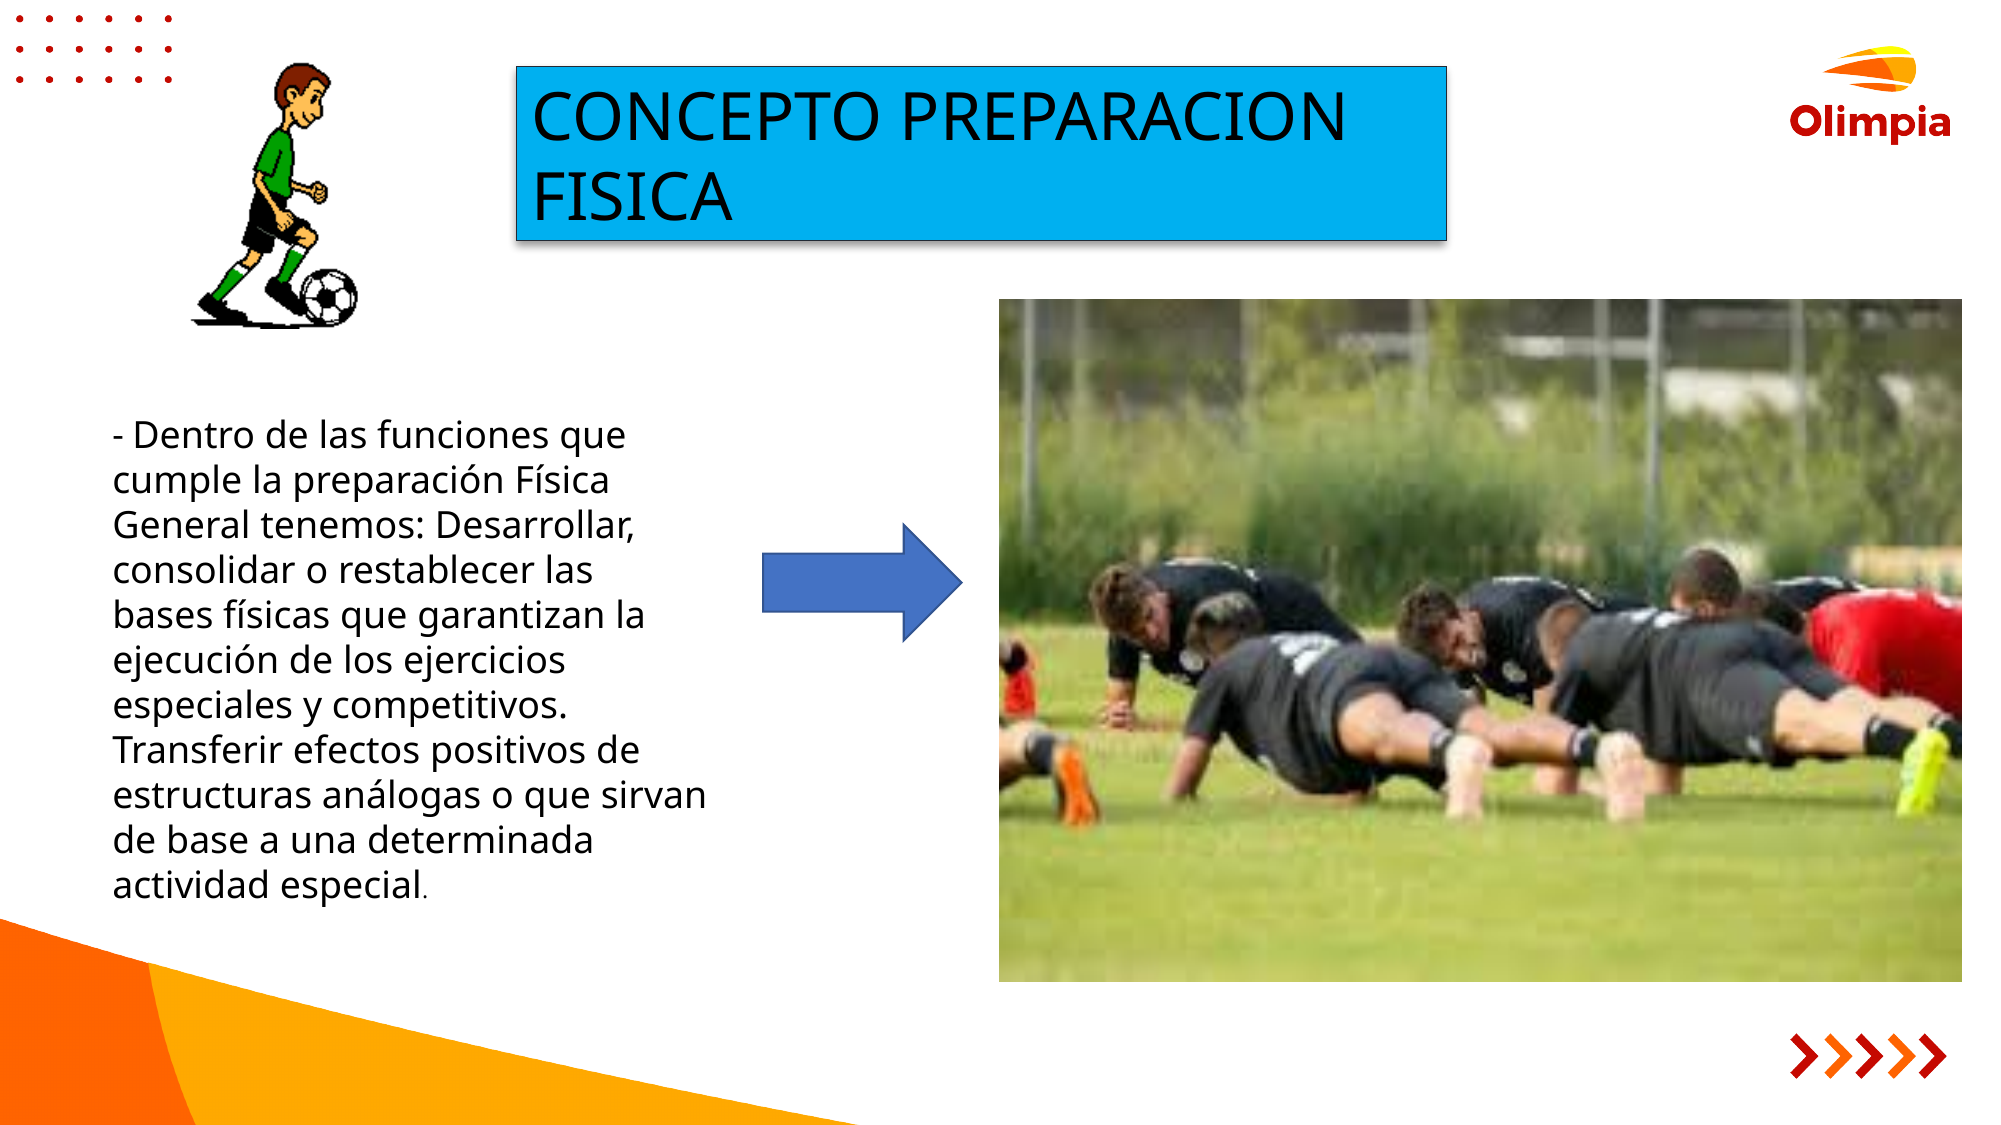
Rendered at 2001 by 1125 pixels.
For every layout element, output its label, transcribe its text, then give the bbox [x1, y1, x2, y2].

picture [0, 299, 1962, 1125]
picture [16, 15, 172, 83]
text_box CONCEPTO PREPARACION FISICA [516, 66, 1447, 241]
picture [1790, 46, 1950, 145]
text_box - Dentro de las funciones que cumple la preparación Física General tenemos: Desarrollar, consolidar o restablecer las bases físicas que garantizan la ejecución de los ejercicios especiales y competitivos. Transferir efectos positivos de estructuras análogas o que sirvan de base a una determinada actividad especial. [97, 353, 764, 682]
picture [1790, 1033, 1947, 1079]
text_box [762, 522, 964, 644]
picture [174, 46, 424, 329]
